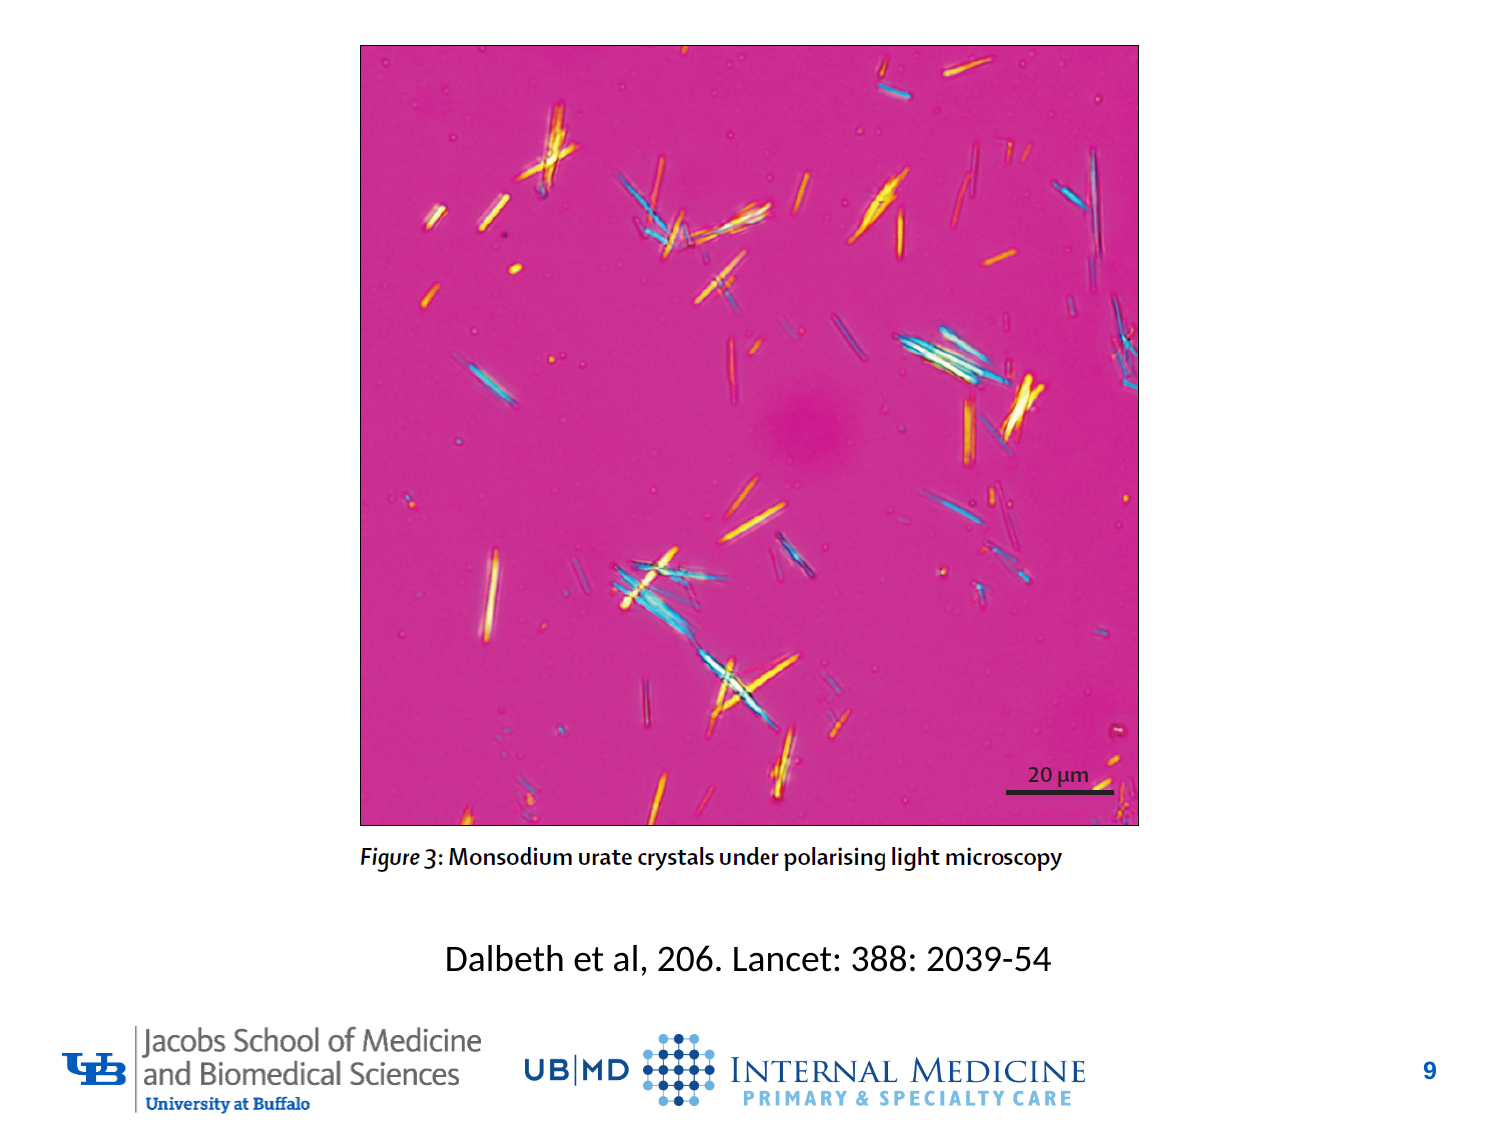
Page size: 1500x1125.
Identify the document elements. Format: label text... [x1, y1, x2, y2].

text_box Dalbeth et al, 206. Lancet: 388: 2039-54 [430, 926, 1068, 987]
picture [353, 31, 1147, 881]
picture [525, 1034, 1085, 1106]
picture [62, 1026, 481, 1114]
